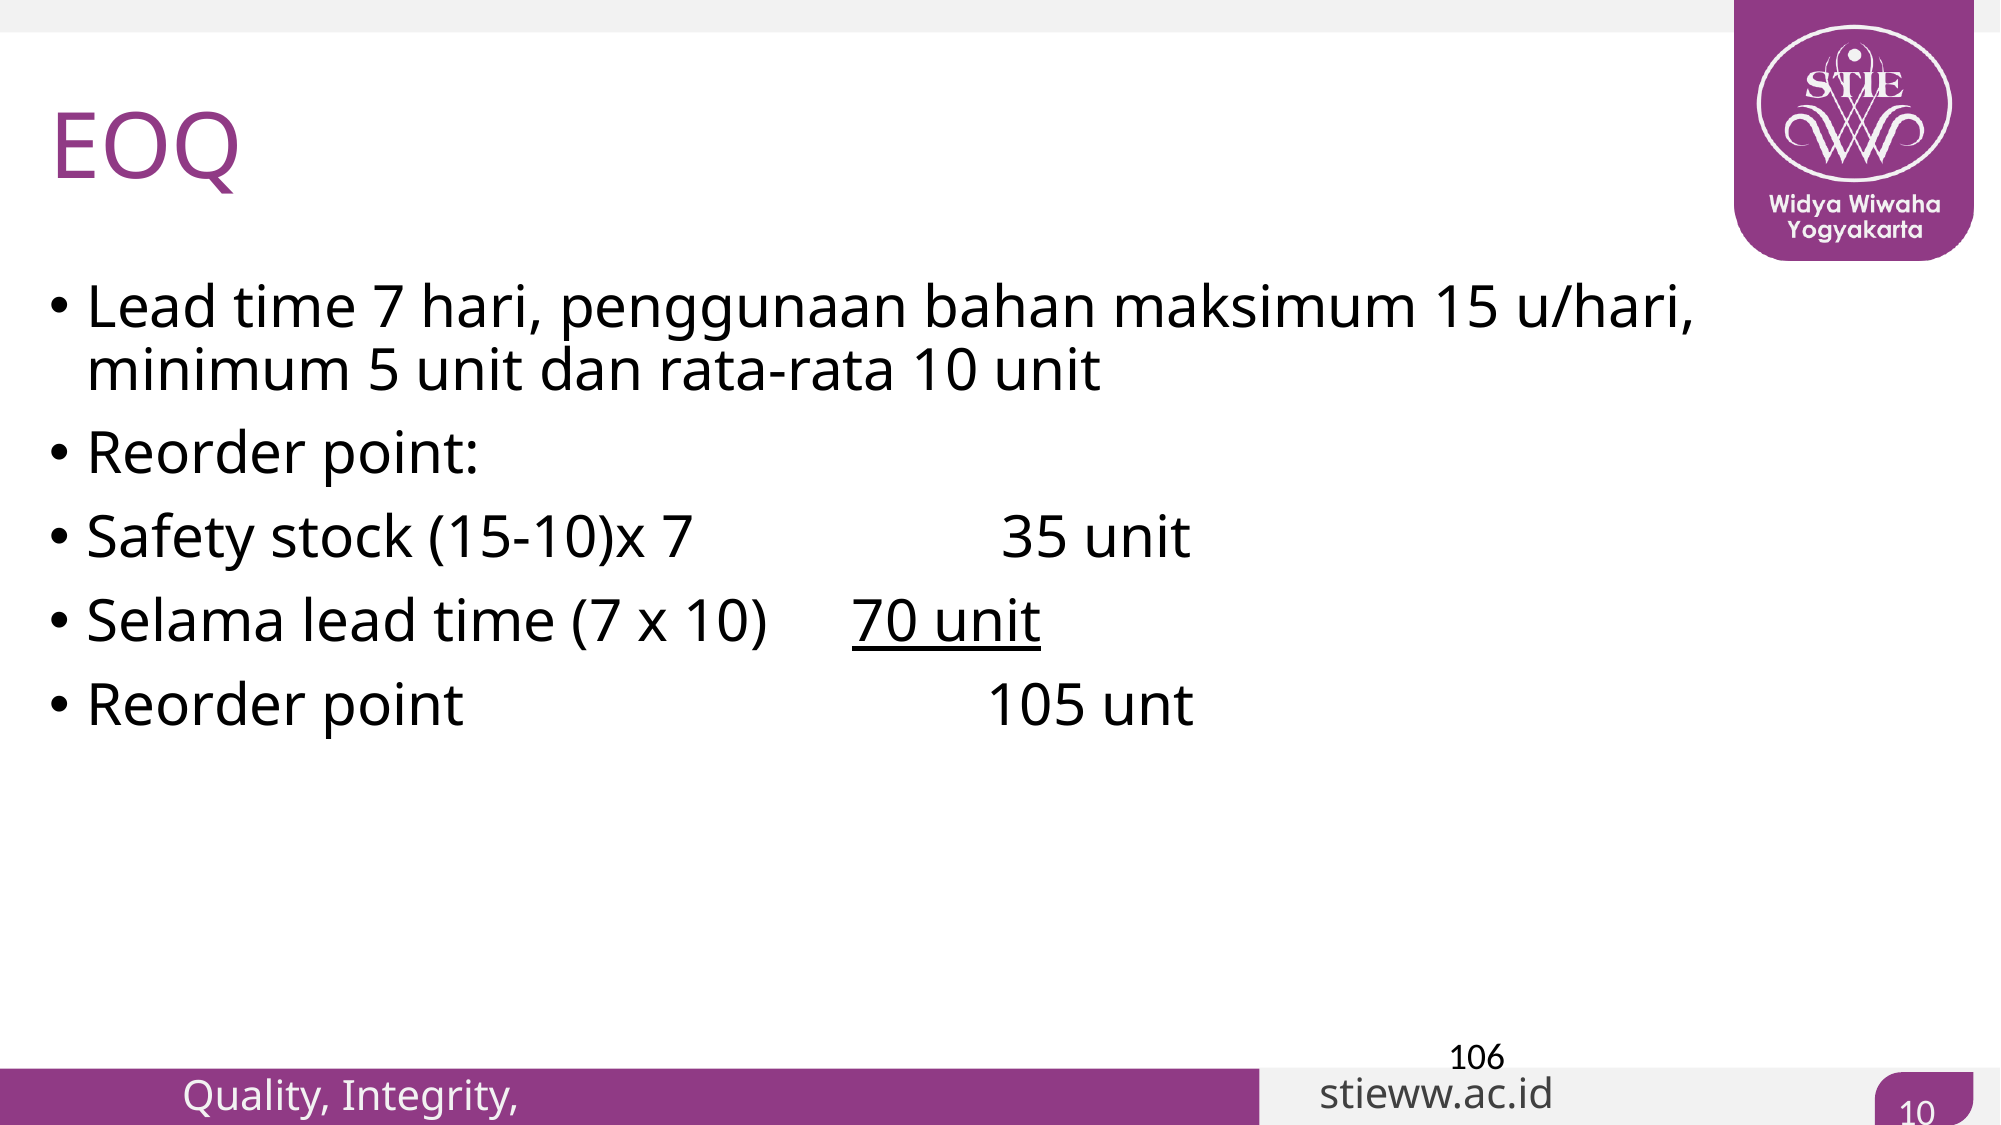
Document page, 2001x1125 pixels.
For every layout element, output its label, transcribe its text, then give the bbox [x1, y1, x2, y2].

picture [1734, 0, 1974, 261]
footer [683, 1025, 1317, 1100]
slide_number 106 [1433, 1024, 1900, 1100]
list Lead time 7 hari, penggunaan bahan maksimum 15 u/hari, minimum 5 unit dan rata-rata 10 unit Reorder point: Safety stock (15-10)x 7 35 unit Selama lead time (7 x 10) 70 unit Reorder point 105 unt [34, 269, 1943, 1032]
title EOQ [34, 66, 1702, 232]
slide_number [99, 1024, 567, 1100]
